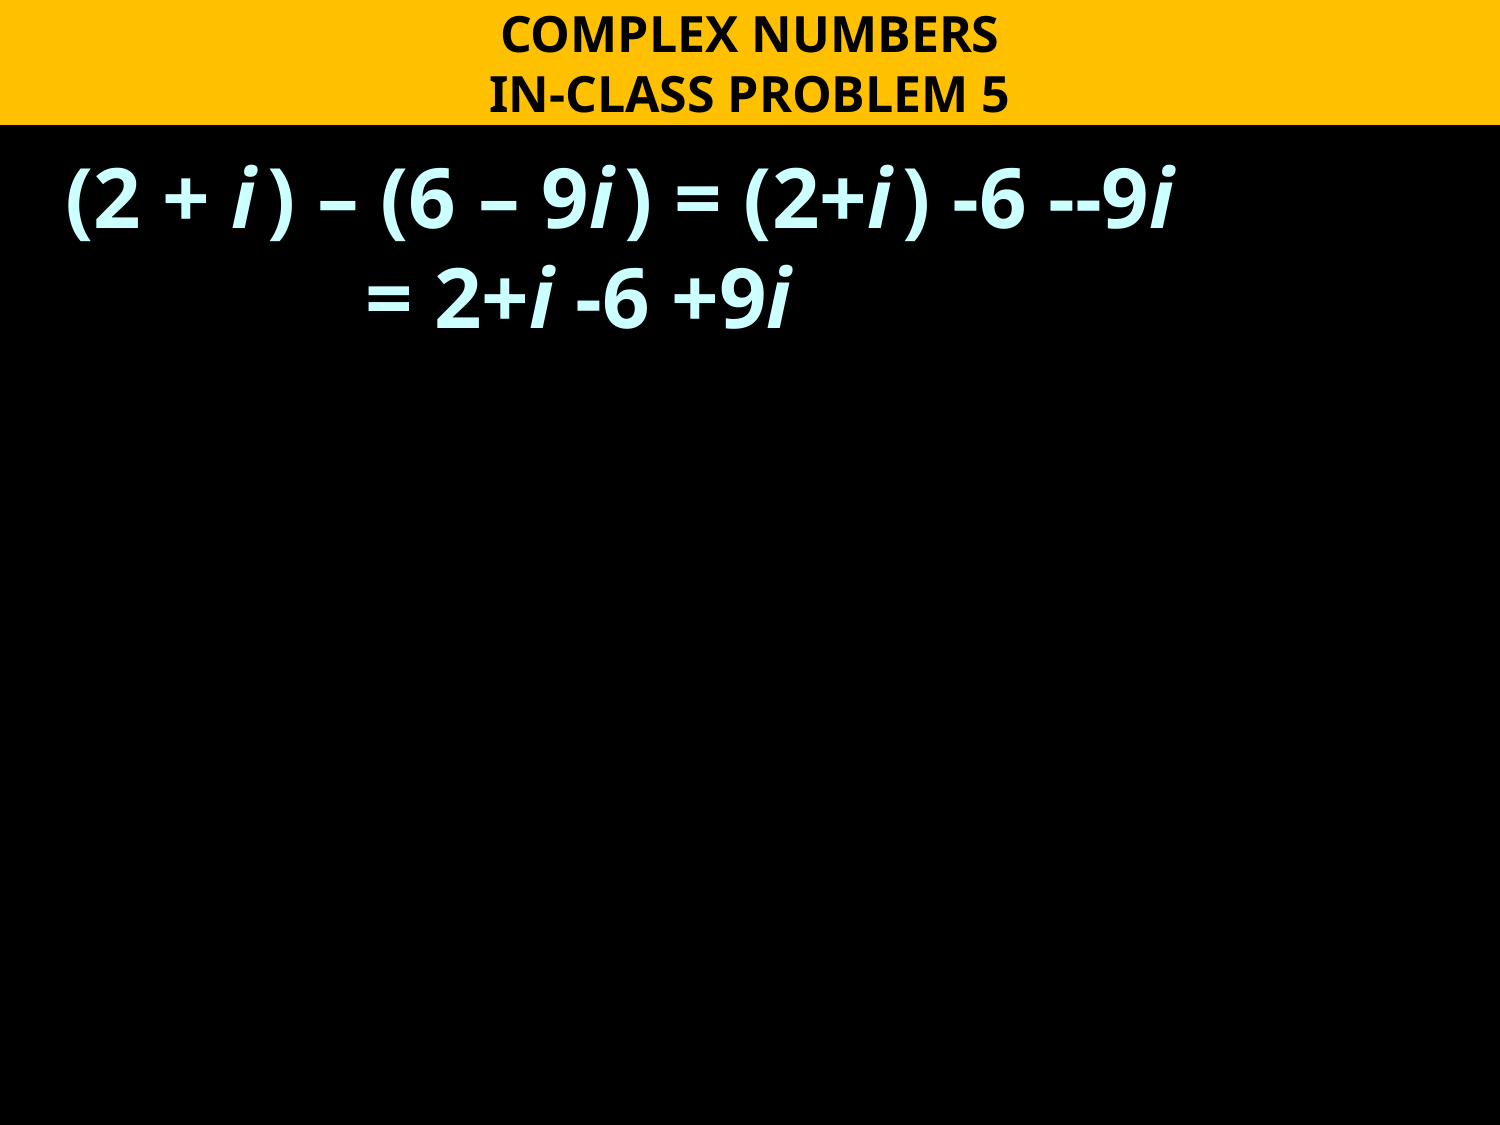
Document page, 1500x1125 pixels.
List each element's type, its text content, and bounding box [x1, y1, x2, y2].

list (2 + i ) – (6 – 9i ) = (2+i ) -6 --9i = 2+i -6 +9i [50, 137, 1475, 1063]
text_box COMPLEX NUMBERS IN-CLASS PROBLEM 5 [0, 0, 1500, 125]
